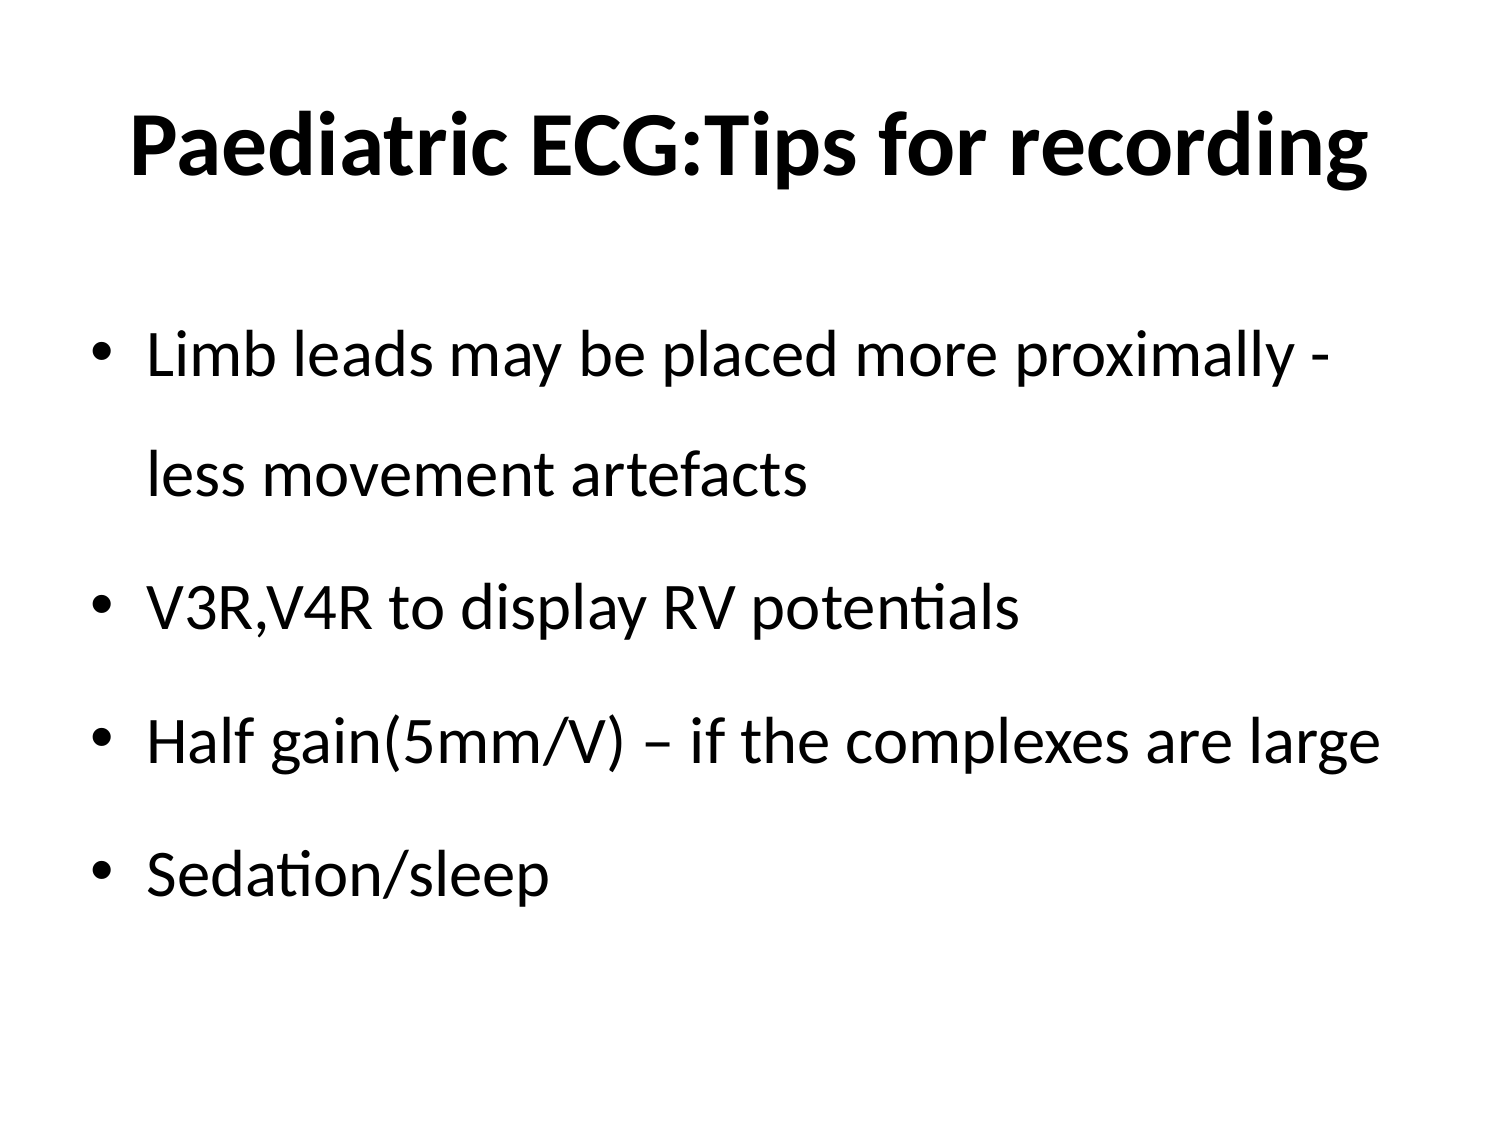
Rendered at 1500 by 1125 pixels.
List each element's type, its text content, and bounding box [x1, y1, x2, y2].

list Limb leads may be placed more proximally - less movement artefacts V3R,V4R to display RV potentials Half gain(5mm/V) – if the complexes are large Sedation/sleep [75, 262, 1425, 1005]
title Paediatric ECG:Tips for recording [75, 45, 1425, 233]
